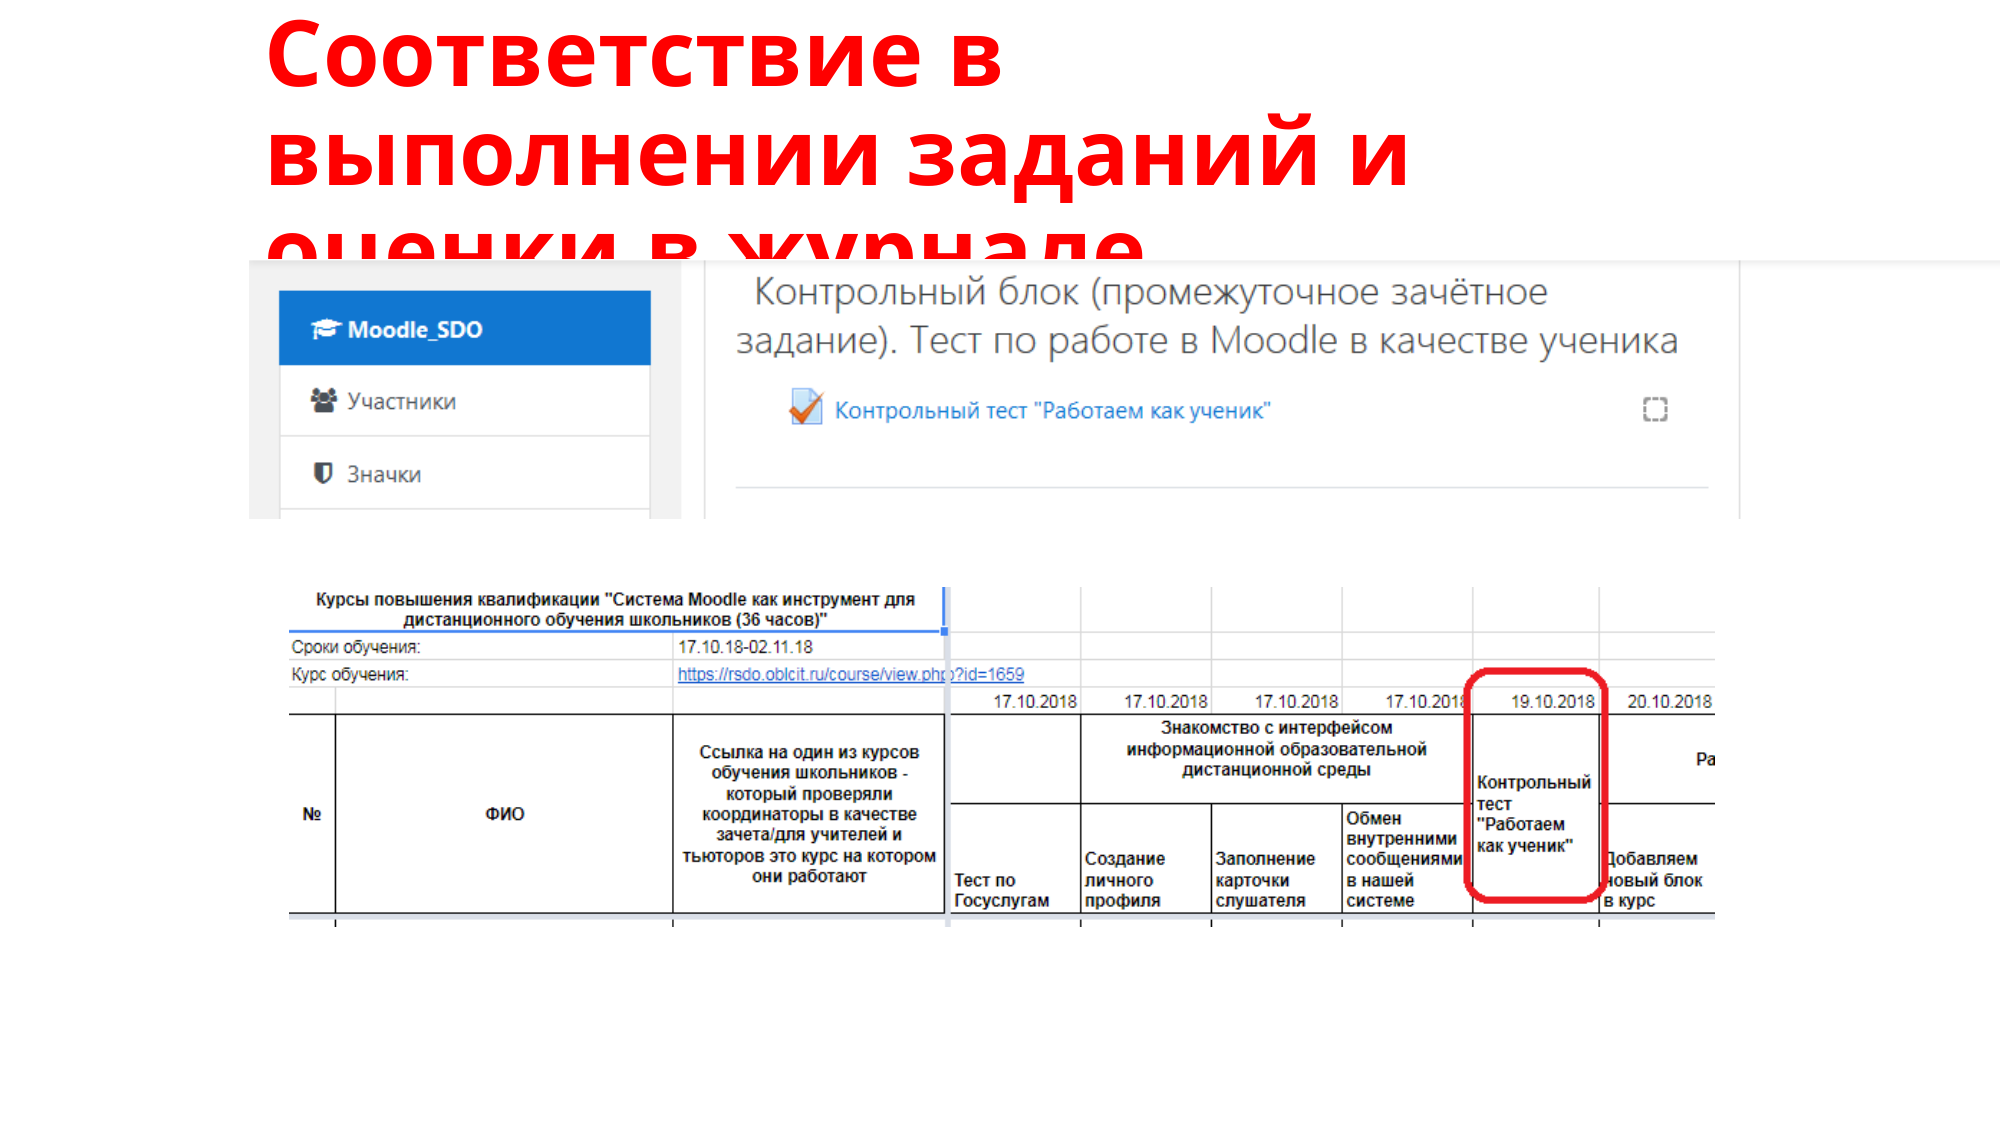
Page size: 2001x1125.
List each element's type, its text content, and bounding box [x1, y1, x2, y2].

text_box Соответствие в выполнении заданий и оценки в журнале [249, 0, 1544, 218]
picture [288, 587, 1715, 927]
picture [249, 259, 2000, 520]
